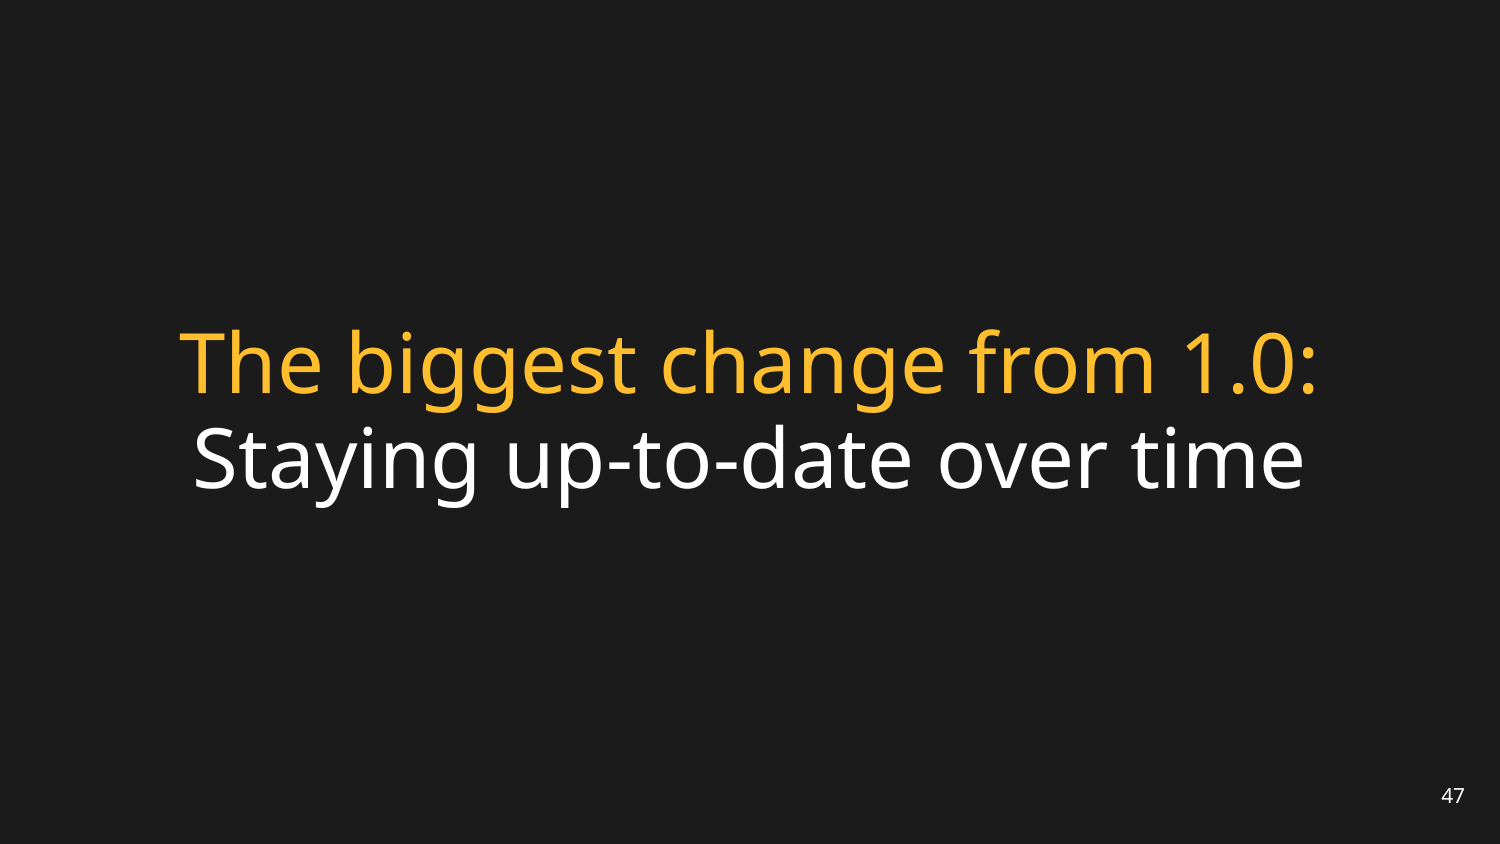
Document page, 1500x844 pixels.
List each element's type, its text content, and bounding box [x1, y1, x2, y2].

title The biggest change from 1.0: Staying up-to-date over time [51, 72, 1449, 753]
slide_number 47 [1389, 764, 1480, 830]
